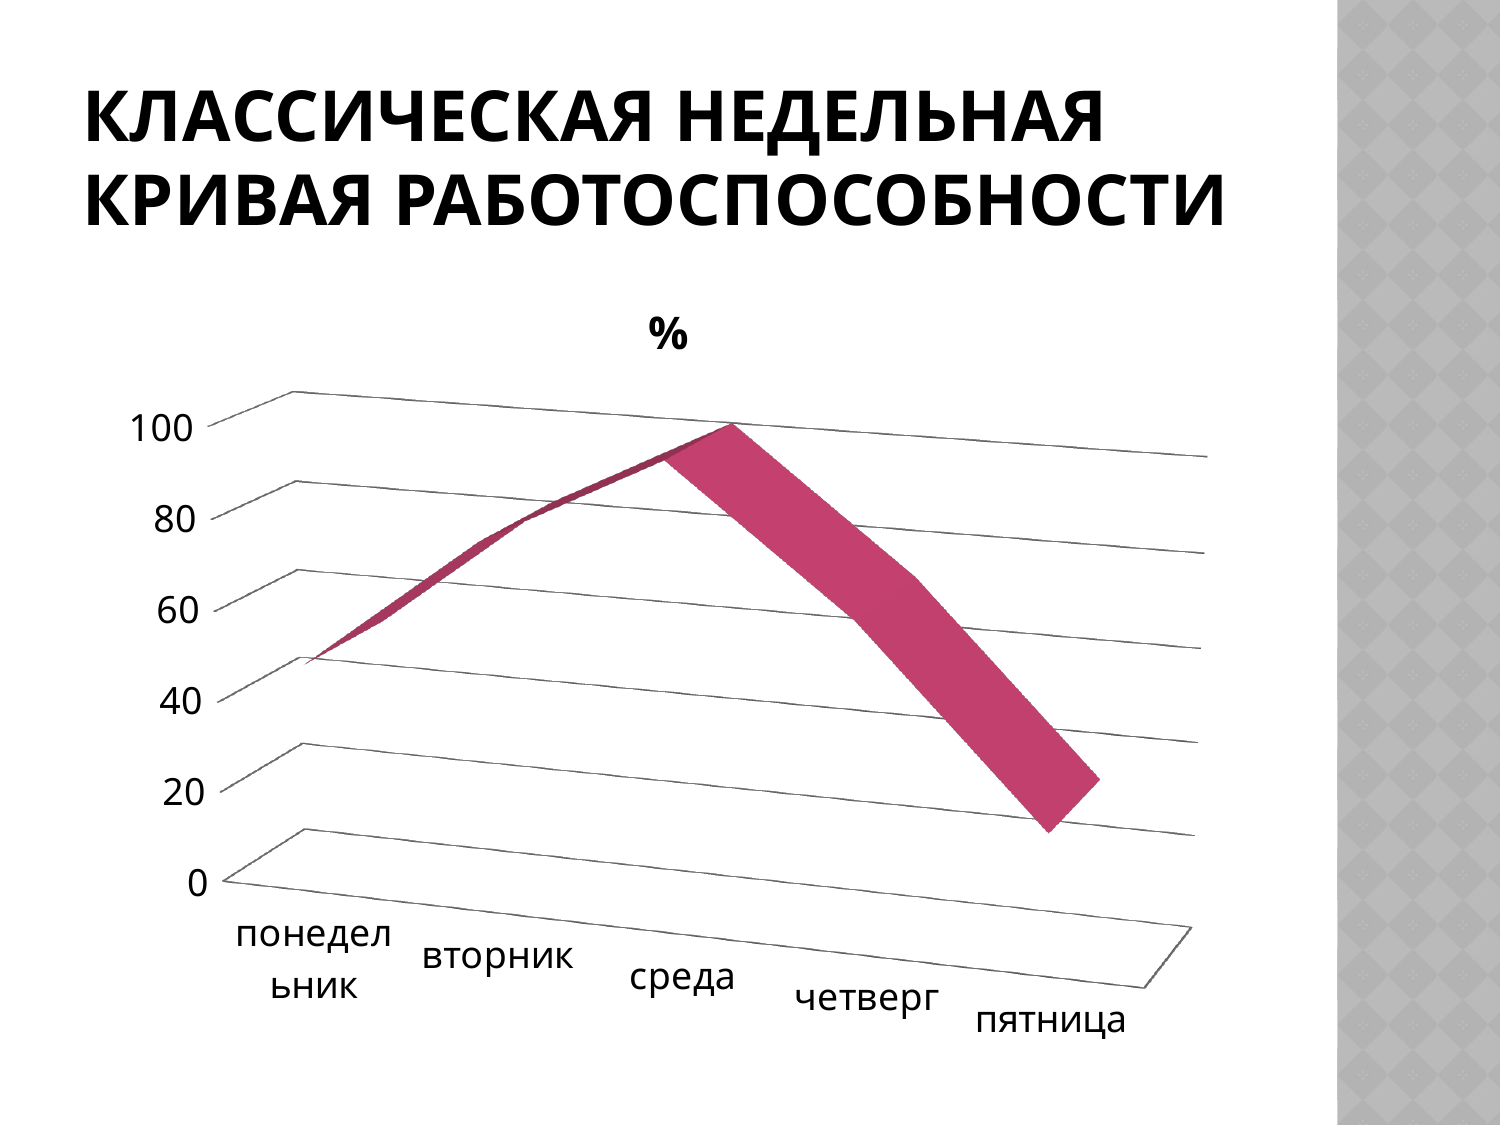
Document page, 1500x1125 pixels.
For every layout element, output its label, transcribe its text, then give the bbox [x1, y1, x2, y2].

title Классическая недельная кривая работоспособности [75, 52, 1263, 240]
chart [74, 263, 1263, 1060]
